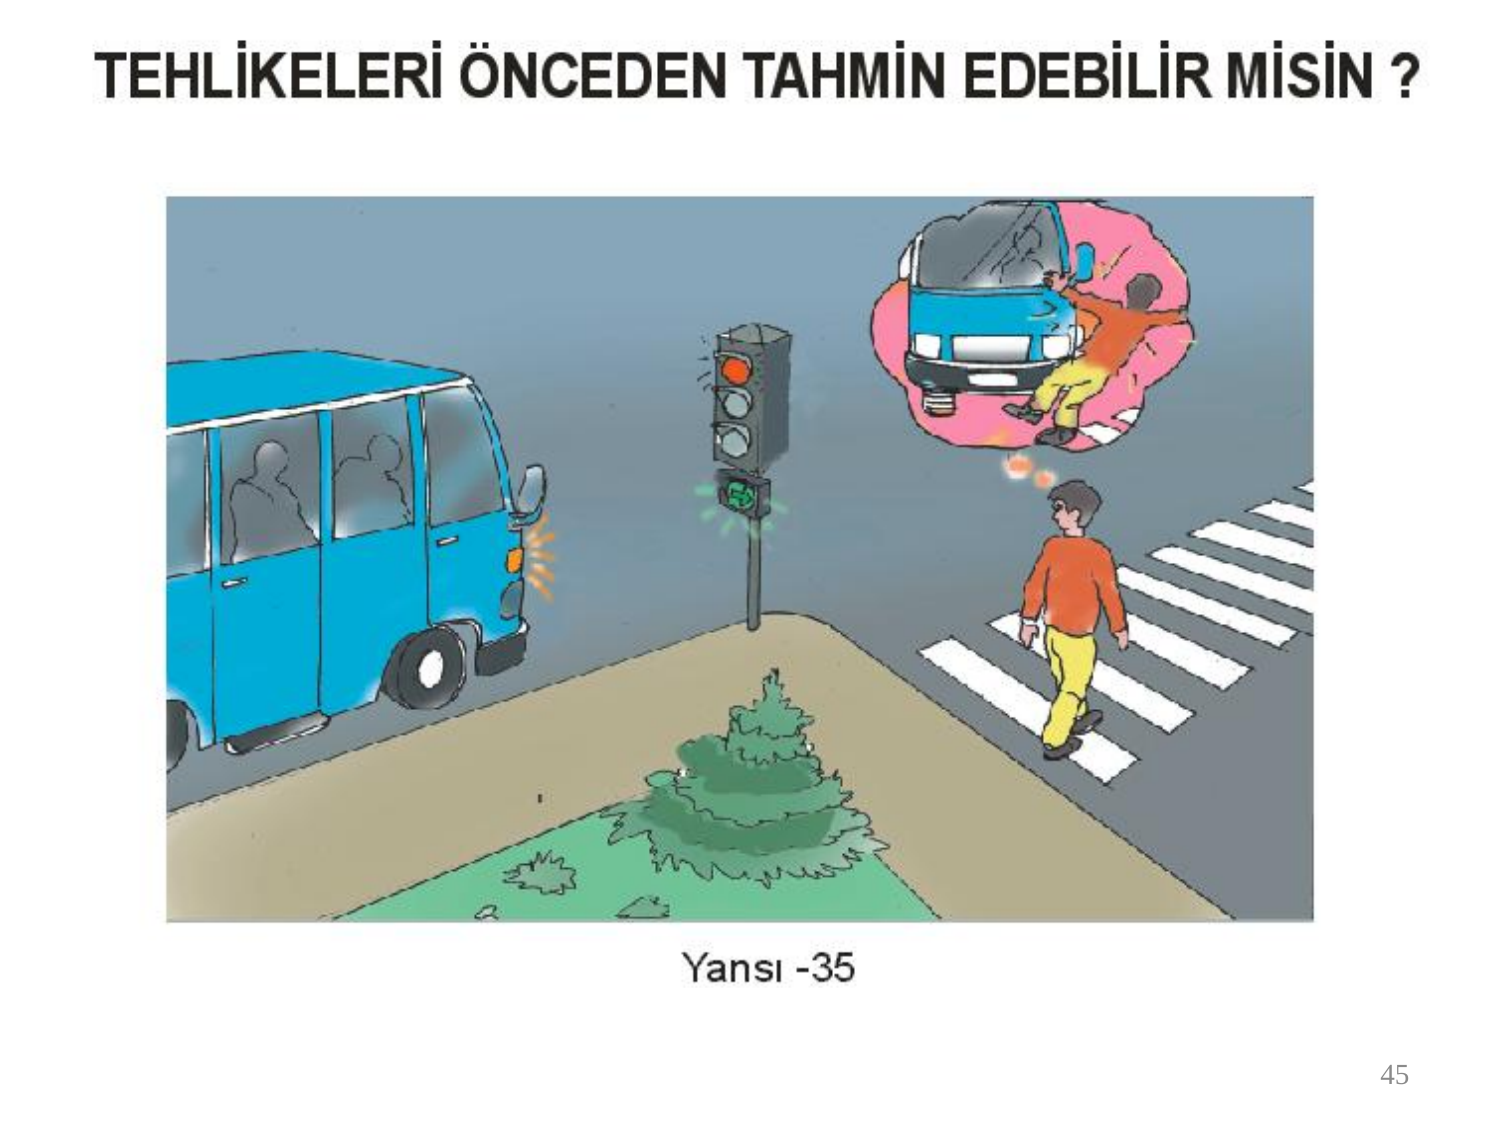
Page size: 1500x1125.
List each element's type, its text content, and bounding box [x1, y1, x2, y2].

picture [80, 37, 1431, 988]
slide_number 45 [1074, 1042, 1425, 1103]
